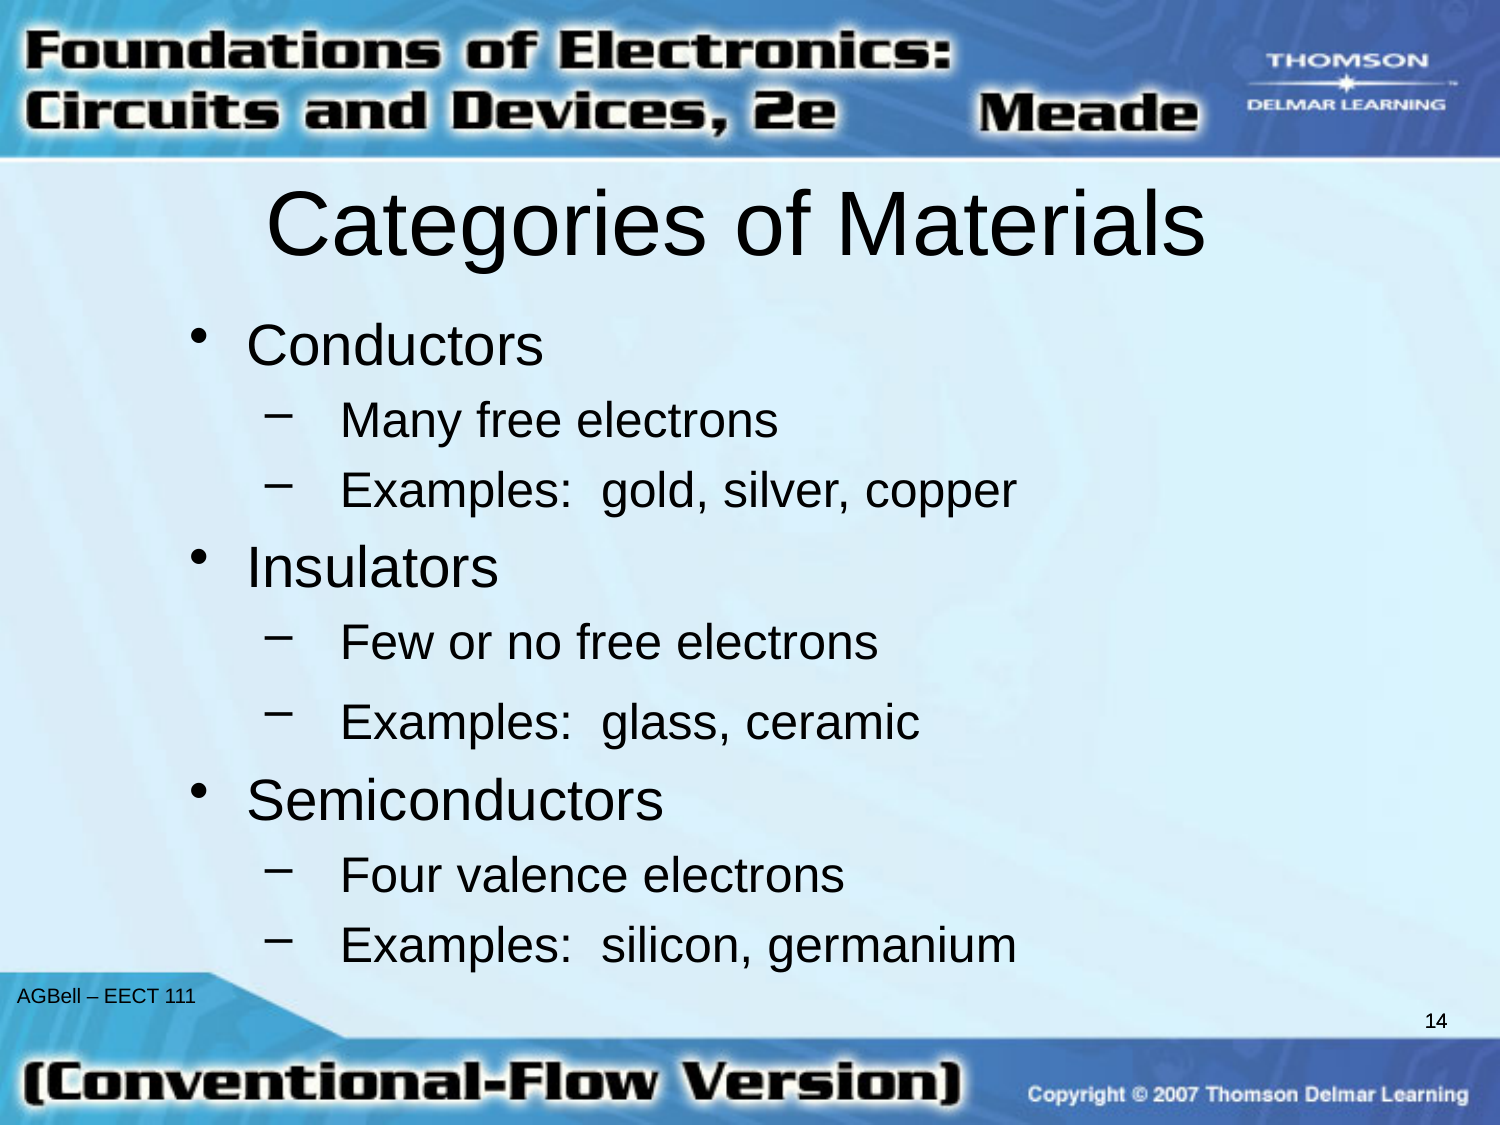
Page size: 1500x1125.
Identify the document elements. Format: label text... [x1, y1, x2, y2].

picture [0, 0, 1500, 1125]
list Conductors Many free electrons Examples: gold, silver, copper Insulators Few or no free electrons Examples: glass, ceramic Semiconductors Four valence electrons Examples: silicon, germanium [174, 299, 1380, 900]
title Categories of Materials [99, 125, 1375, 313]
